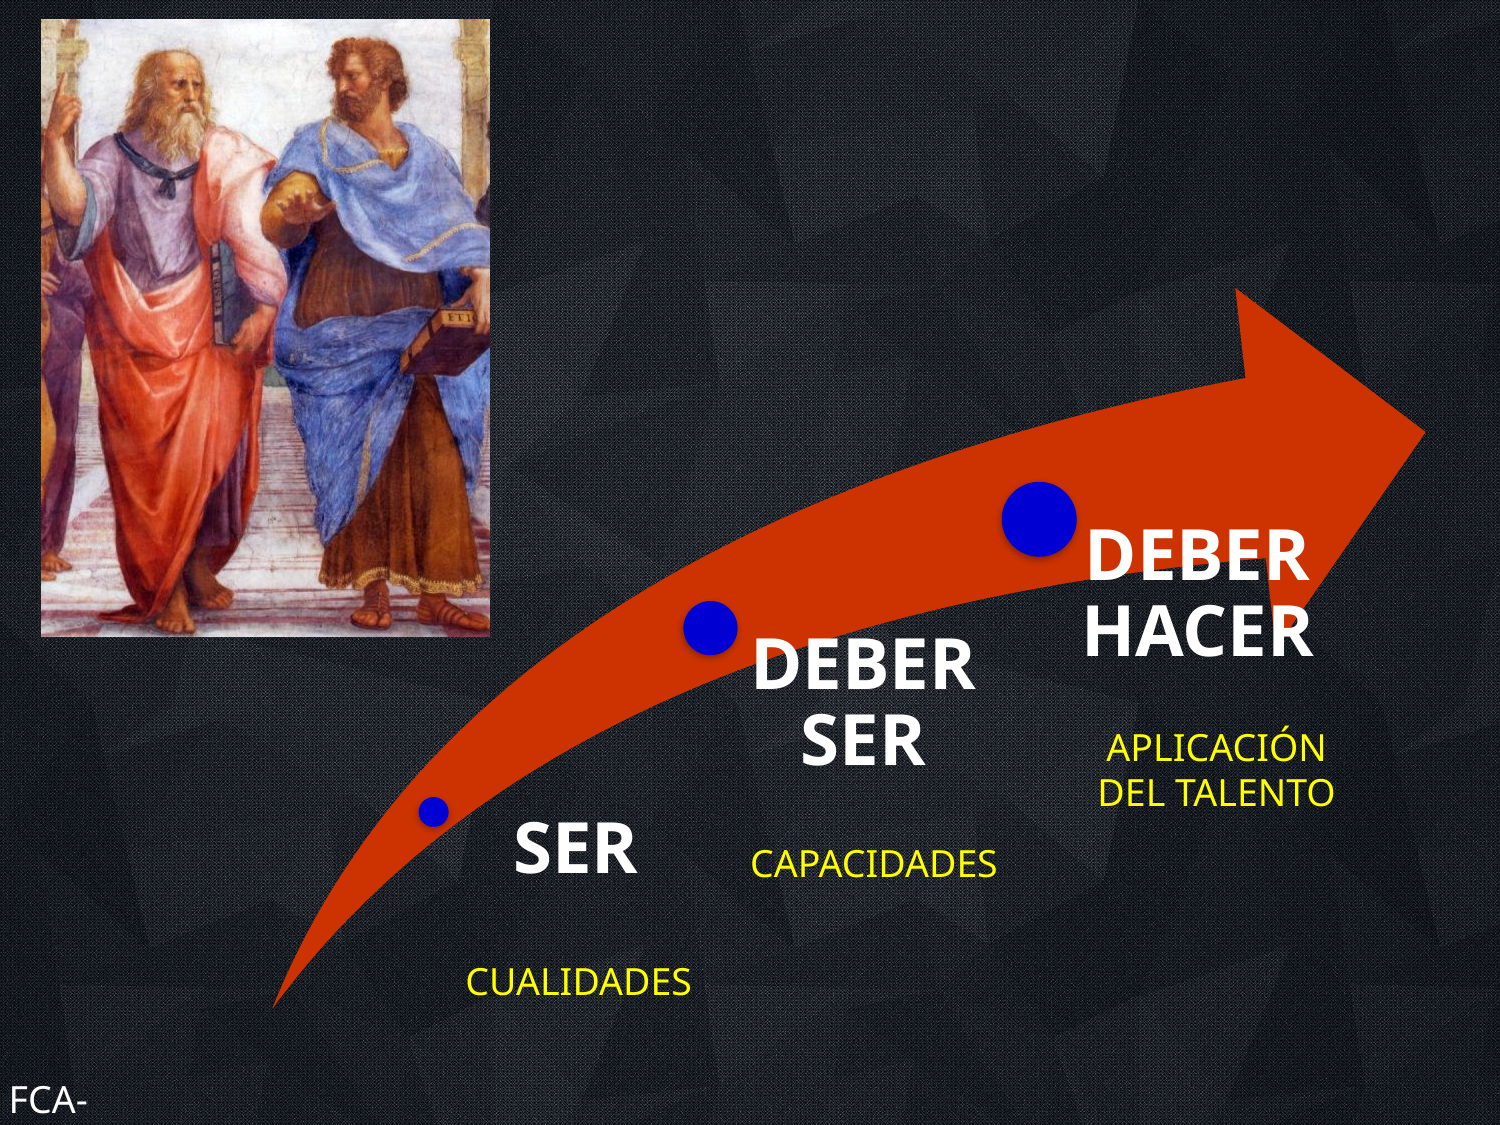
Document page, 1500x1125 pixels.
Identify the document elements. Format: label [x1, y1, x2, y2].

picture [0, 0, 1500, 1125]
text_box [271, 287, 1426, 1033]
